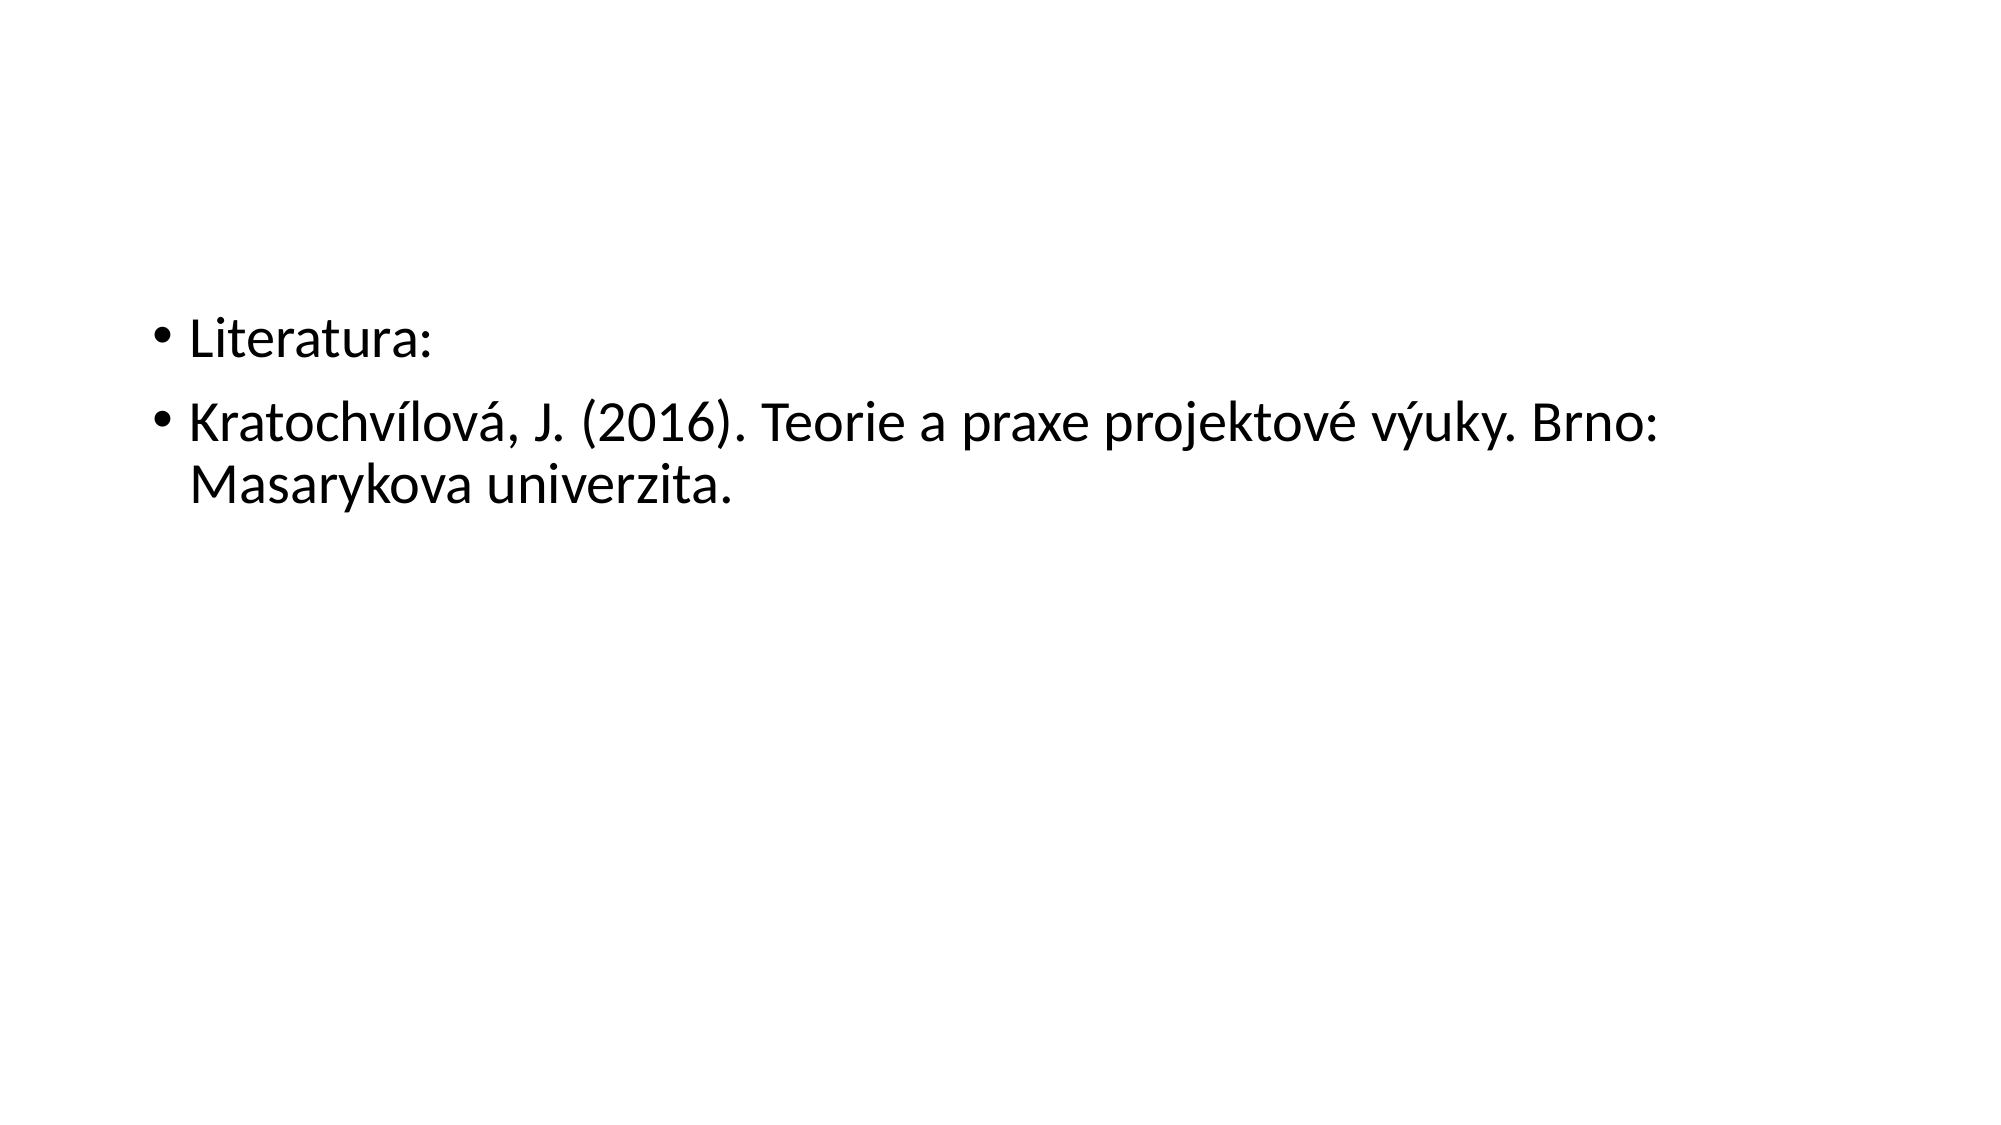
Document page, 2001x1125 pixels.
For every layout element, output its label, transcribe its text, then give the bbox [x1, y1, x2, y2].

list Literatura: Kratochvílová, J. (2016). Teorie a praxe projektové výuky. Brno: Masarykova univerzita. [137, 299, 1863, 1014]
